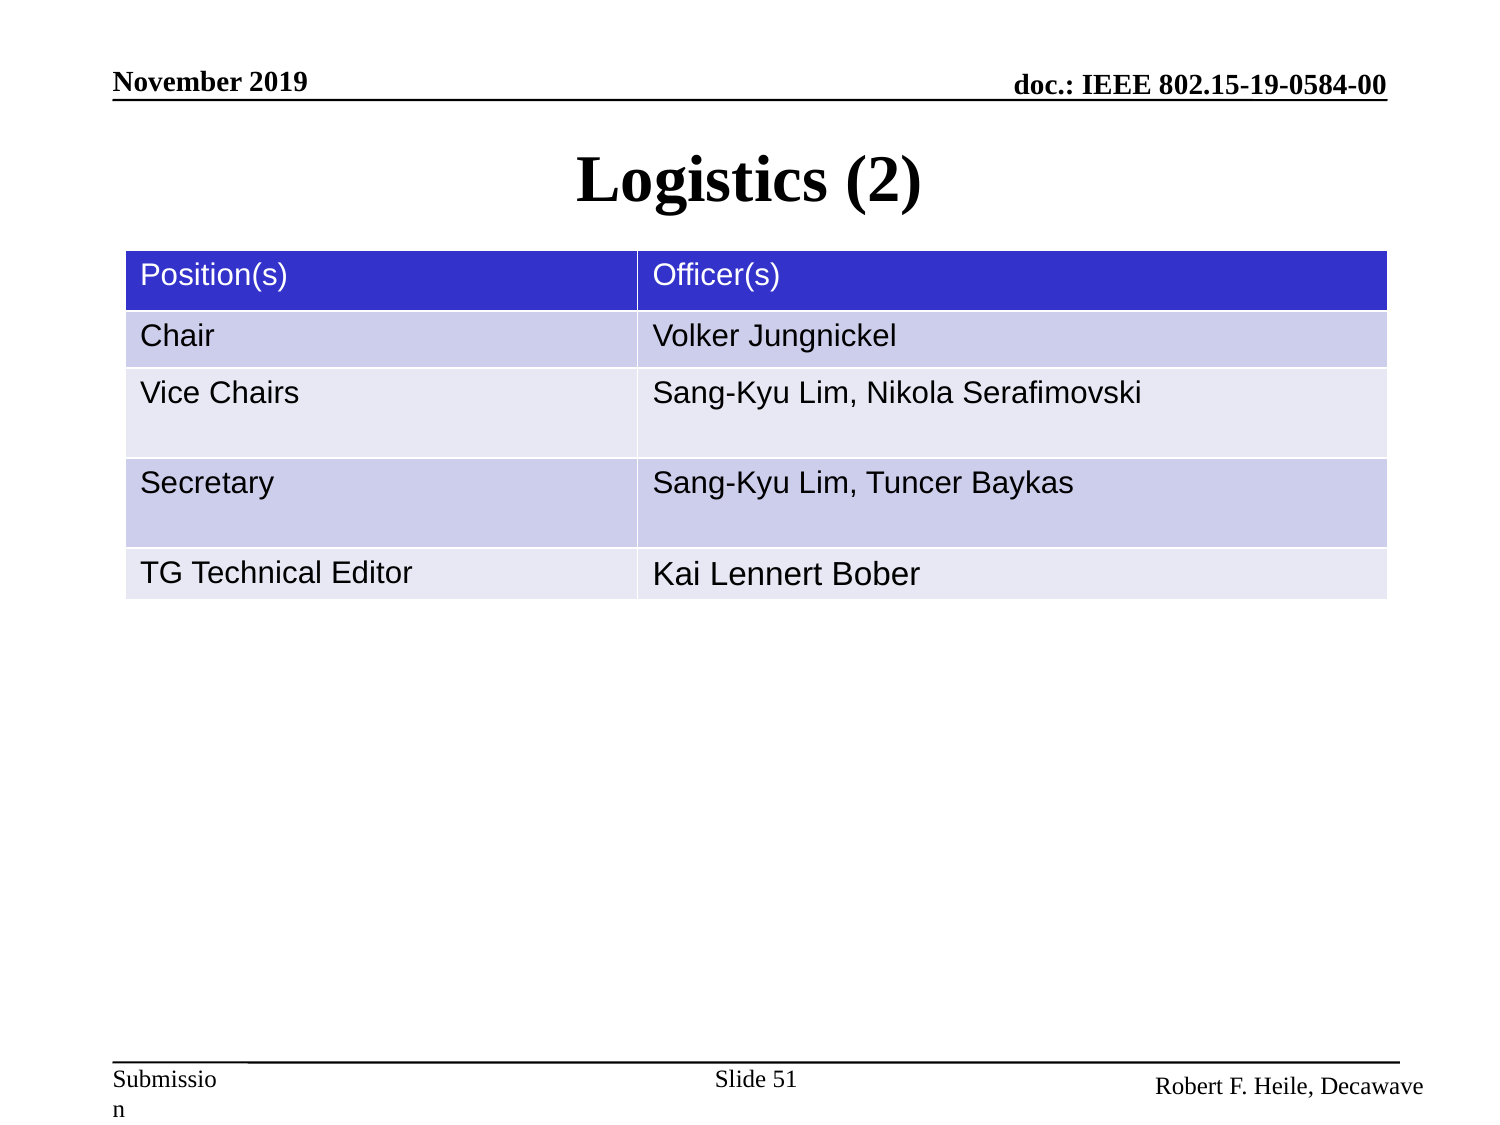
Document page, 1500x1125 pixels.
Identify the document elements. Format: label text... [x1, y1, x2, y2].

table_cell Chair [126, 312, 637, 367]
text_box Logistics (2) [112, 87, 1388, 263]
slide_number Slide 51 [712, 1062, 800, 1093]
table_cell Vice Chairs [126, 369, 637, 457]
table_cell Kai Lennert Bober [638, 549, 1387, 599]
table_cell Volker Jungnickel [638, 312, 1387, 367]
table_cell TG Technical Editor [126, 549, 637, 599]
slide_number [112, 62, 375, 98]
table_cell Sang-Kyu Lim, Nikola Serafimovski [638, 369, 1387, 457]
table_header Officer(s) [638, 263, 1387, 310]
table_header Position(s) [126, 263, 637, 310]
table_cell Sang-Kyu Lim, Tuncer Baykas [638, 459, 1387, 547]
table_cell Secretary [126, 459, 637, 547]
footer Robert F. Heile, Decawave [1012, 1062, 1439, 1100]
